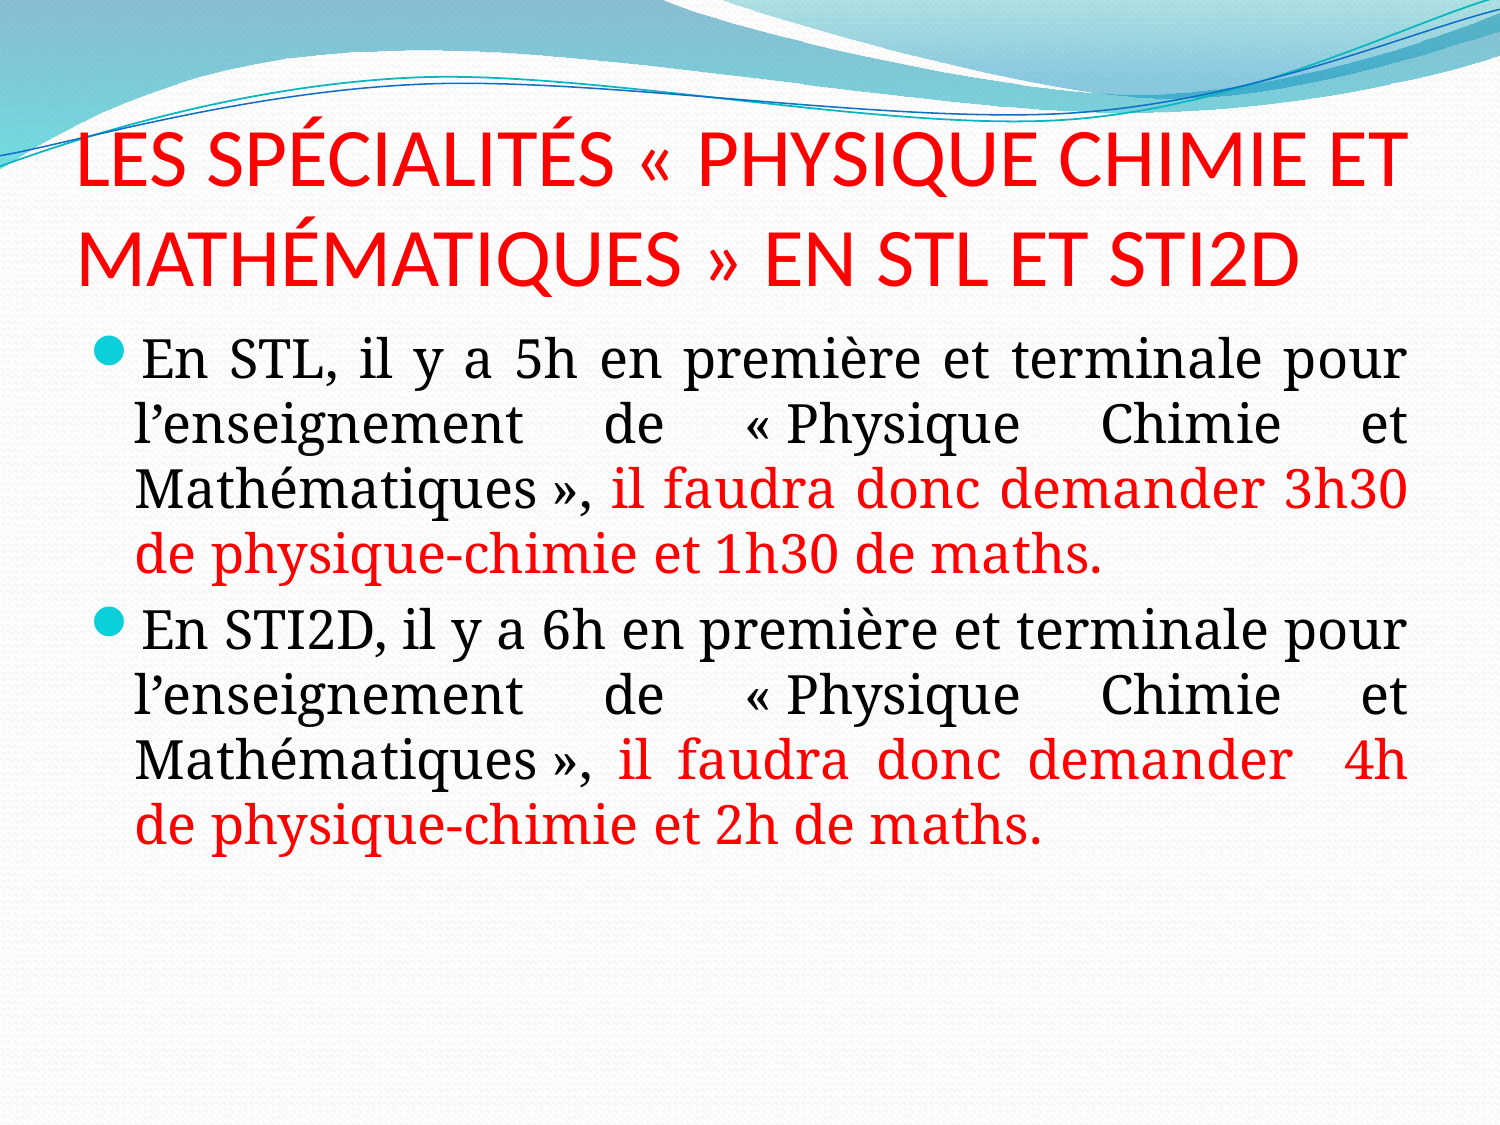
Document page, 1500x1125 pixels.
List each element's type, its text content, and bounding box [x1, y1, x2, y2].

title LES SPÉCIALITÉS « PHYSIQUE CHIMIE ET MATHÉMATIQUES » EN STL ET STI2D [75, 115, 1425, 303]
list En STL, il y a 5h en première et terminale pour l’enseignement de « Physique Chimie et Mathématiques », il faudra donc demander 3h30 de physique-chimie et 1h30 de maths. En STI2D, il y a 6h en première et terminale pour l’enseignement de « Physique Chimie et Mathématiques », il faudra donc demander 4h de physique-chimie et 2h de maths. [75, 317, 1425, 1038]
